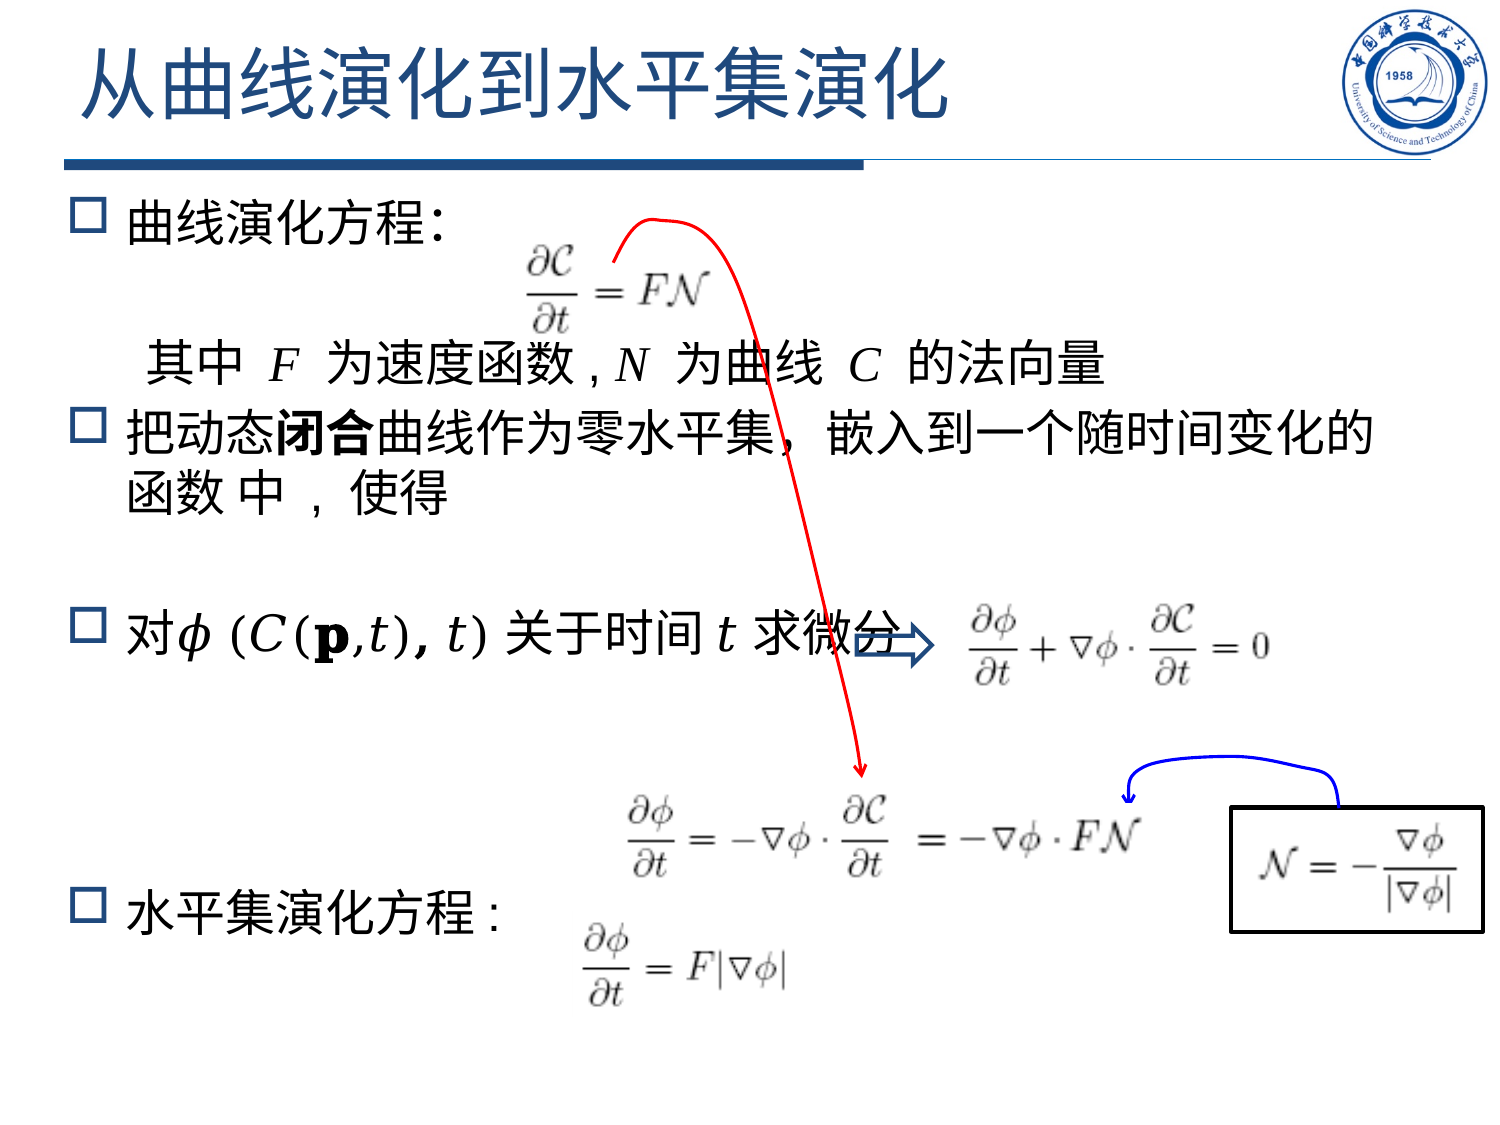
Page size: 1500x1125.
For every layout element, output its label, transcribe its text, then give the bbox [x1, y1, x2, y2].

picture [939, 584, 1287, 705]
picture [1332, 1, 1493, 156]
title 从曲线演化到水平集演化 [64, 19, 1407, 145]
picture [512, 234, 726, 342]
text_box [1126, 756, 1481, 930]
picture [570, 911, 795, 1018]
text_box [856, 626, 932, 664]
text_box [655, 265, 868, 779]
picture [606, 783, 1157, 894]
text_box [629, 219, 705, 233]
